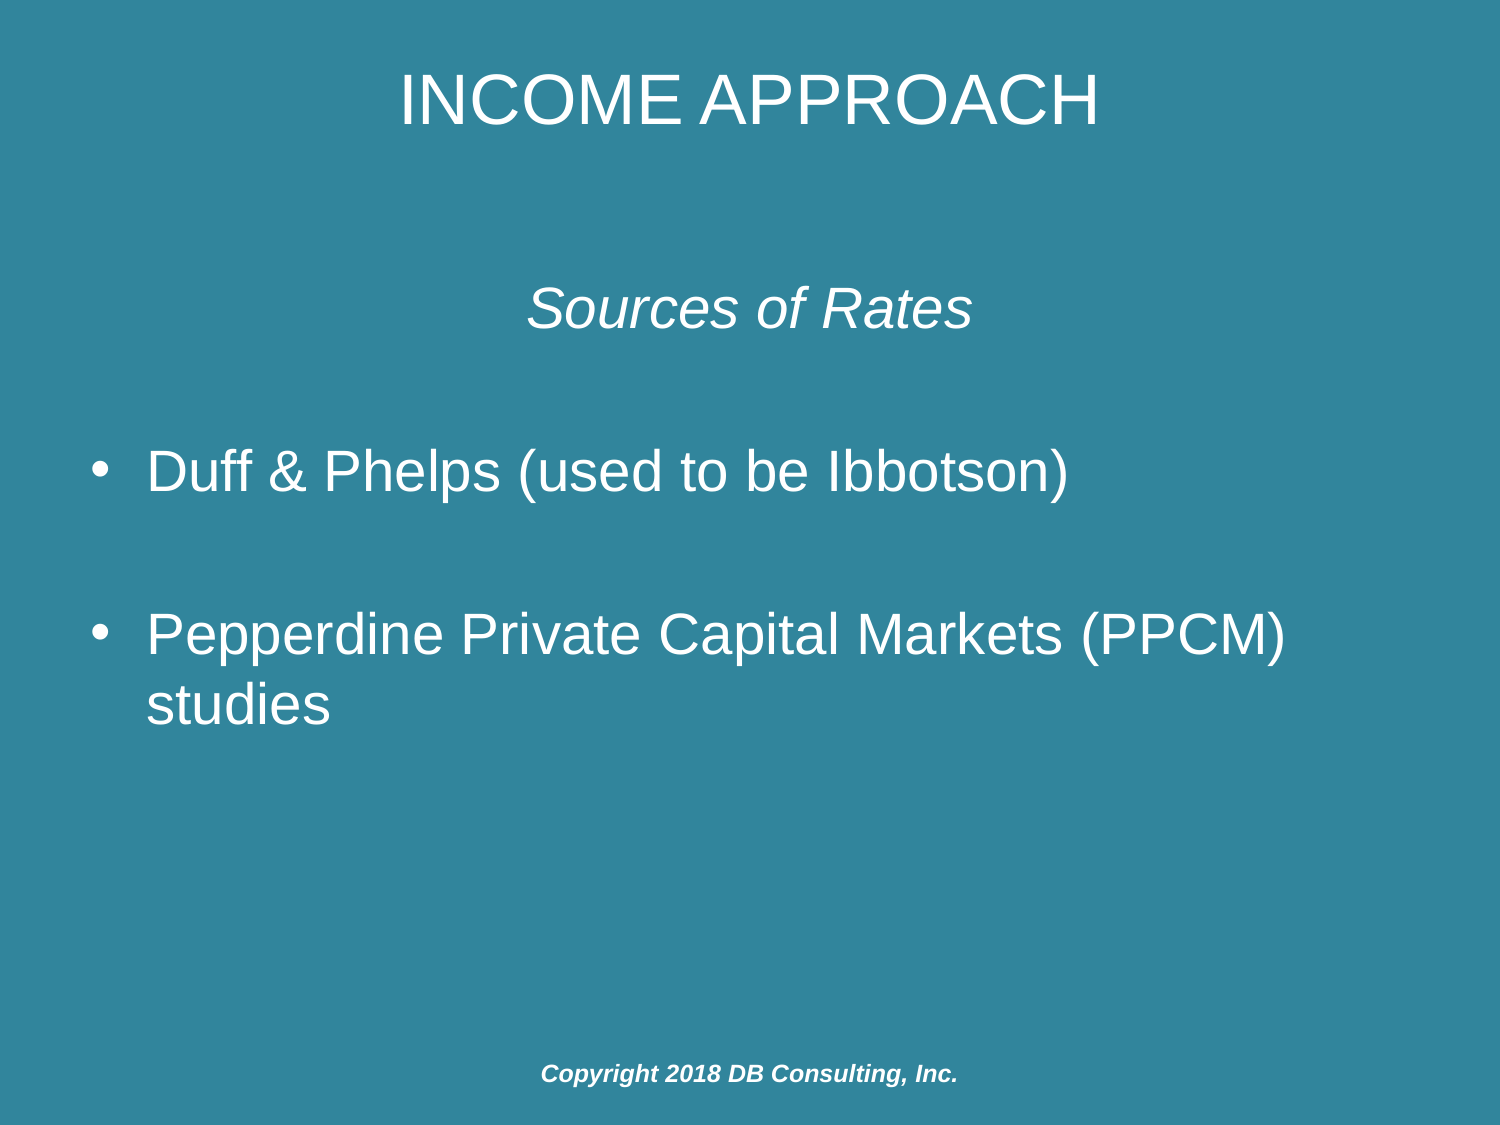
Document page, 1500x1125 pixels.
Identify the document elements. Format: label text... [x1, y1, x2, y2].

list Sources of Rates Duff & Phelps (used to be Ibbotson) Pepperdine Private Capital Markets (PPCM) studies [75, 262, 1425, 1005]
title Income Approach [75, 45, 1425, 233]
footer Copyright 2018 DB Consulting, Inc. [512, 1042, 988, 1103]
